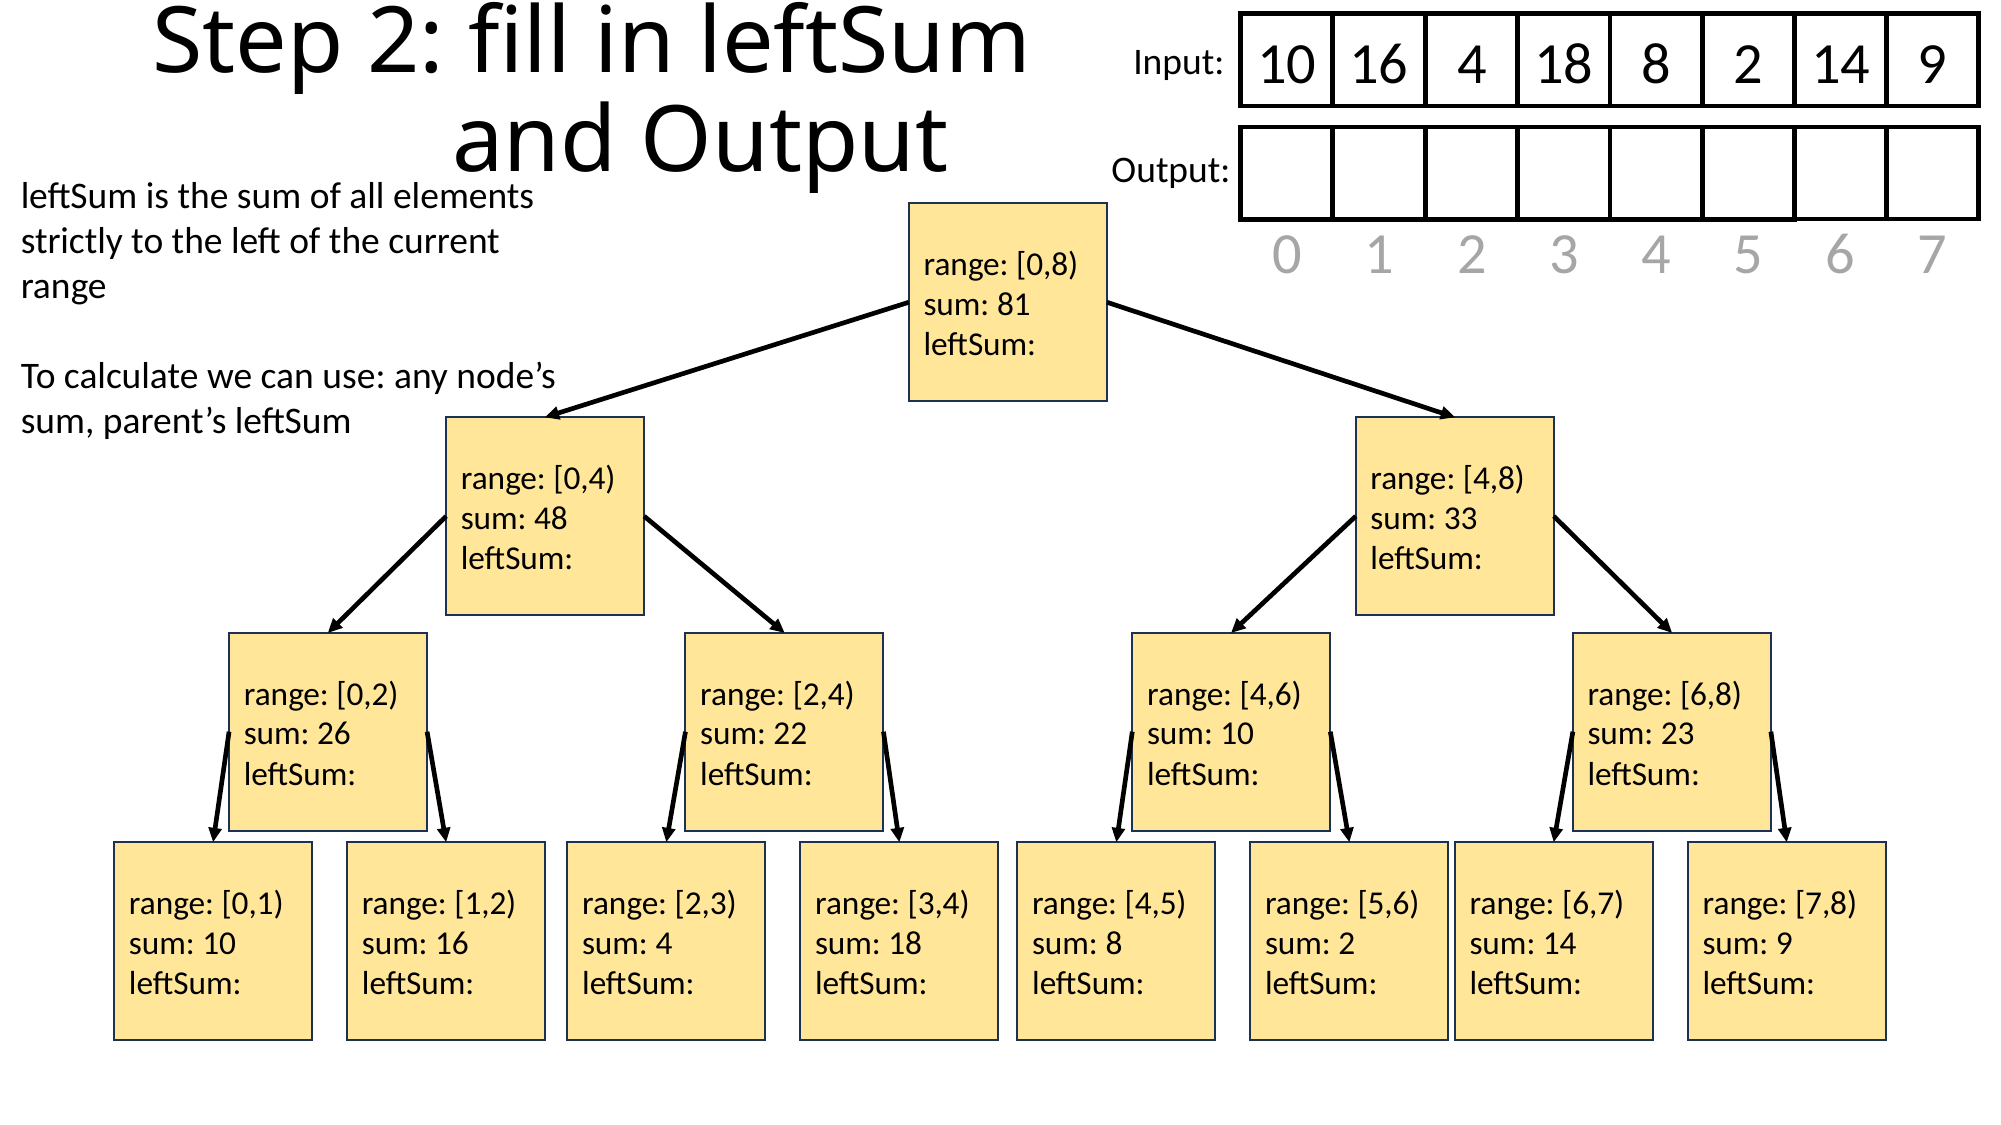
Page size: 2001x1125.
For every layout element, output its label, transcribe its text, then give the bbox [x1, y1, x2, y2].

text_box leftSum is the sum of all elements strictly to the left of the current range To calculate we can use: any node’s sum, parent’s leftSum [6, 163, 607, 449]
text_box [114, 203, 1886, 1040]
title Step 2: fill in leftSum and Output [137, 0, 1863, 201]
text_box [1095, 13, 1979, 296]
